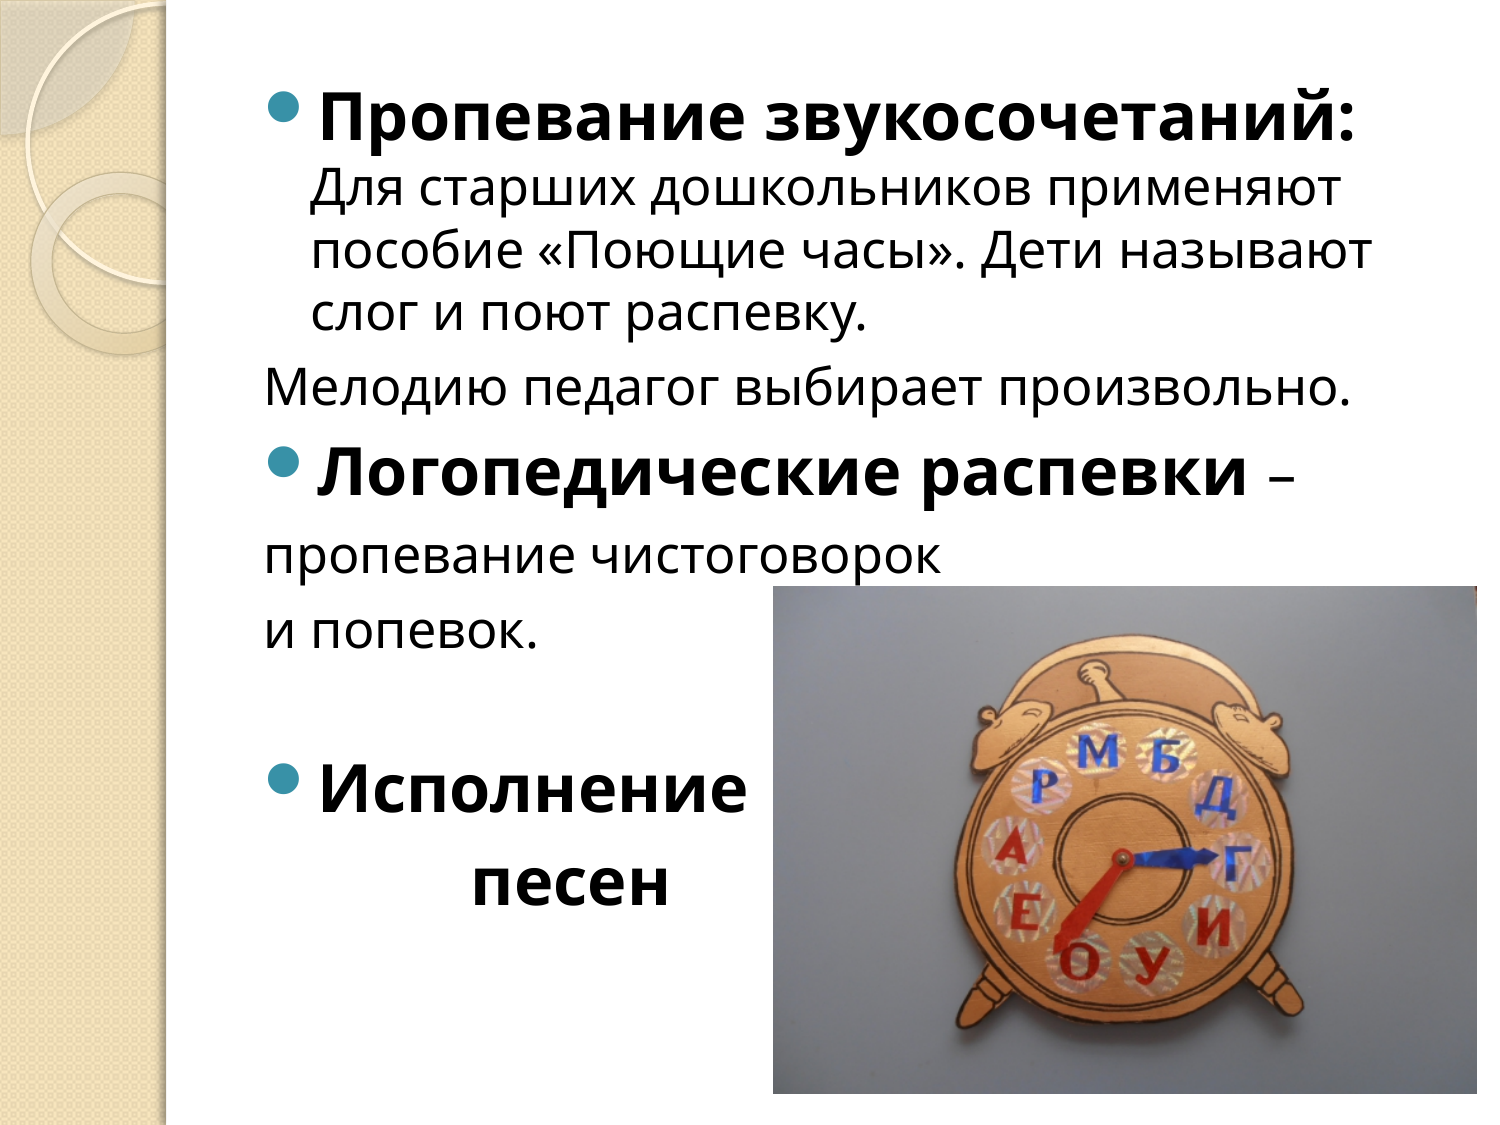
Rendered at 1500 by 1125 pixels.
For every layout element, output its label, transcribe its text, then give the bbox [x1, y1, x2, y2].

list Пропевание звукосочетаний: Для старших дошкольников применяют пособие «Поющие часы». Дети называют слог и поют распевку. Мелодию педагог выбирает произвольно. Логопедические распевки – пропевание чистоговорок и попевок. Исполнение песен [235, 66, 1466, 1025]
picture [773, 585, 1477, 1095]
